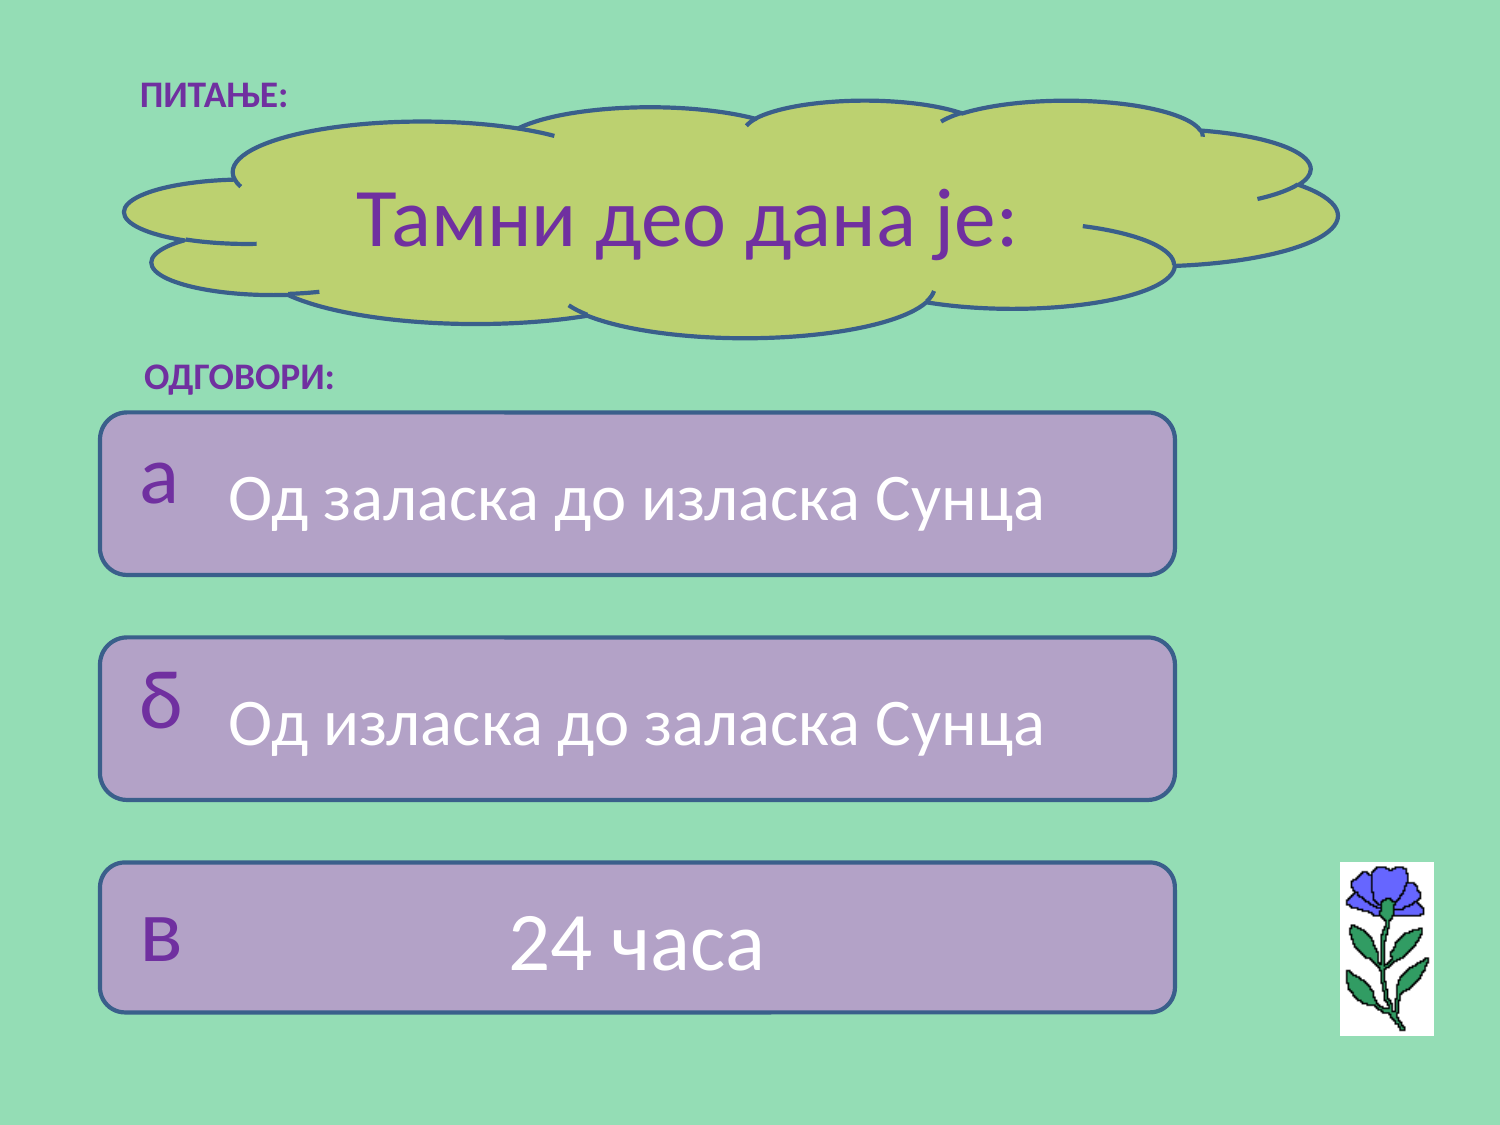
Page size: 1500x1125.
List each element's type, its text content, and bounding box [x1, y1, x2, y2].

text_box а [125, 412, 238, 528]
text_box б [124, 637, 200, 753]
text_box Од заласка до изласка Сунца [97, 410, 1178, 578]
picture [1339, 862, 1435, 1037]
text_box [124, 462, 200, 579]
text_box ПИТАЊЕ: [125, 62, 538, 123]
text_box ОДГОВОРИ: [129, 344, 405, 405]
text_box в [124, 862, 200, 988]
text_box 24 часа [97, 860, 1178, 1015]
text_box Од изласка до заласка Сунца [97, 635, 1178, 803]
text_box Тамни део дана је: [121, 98, 1341, 341]
